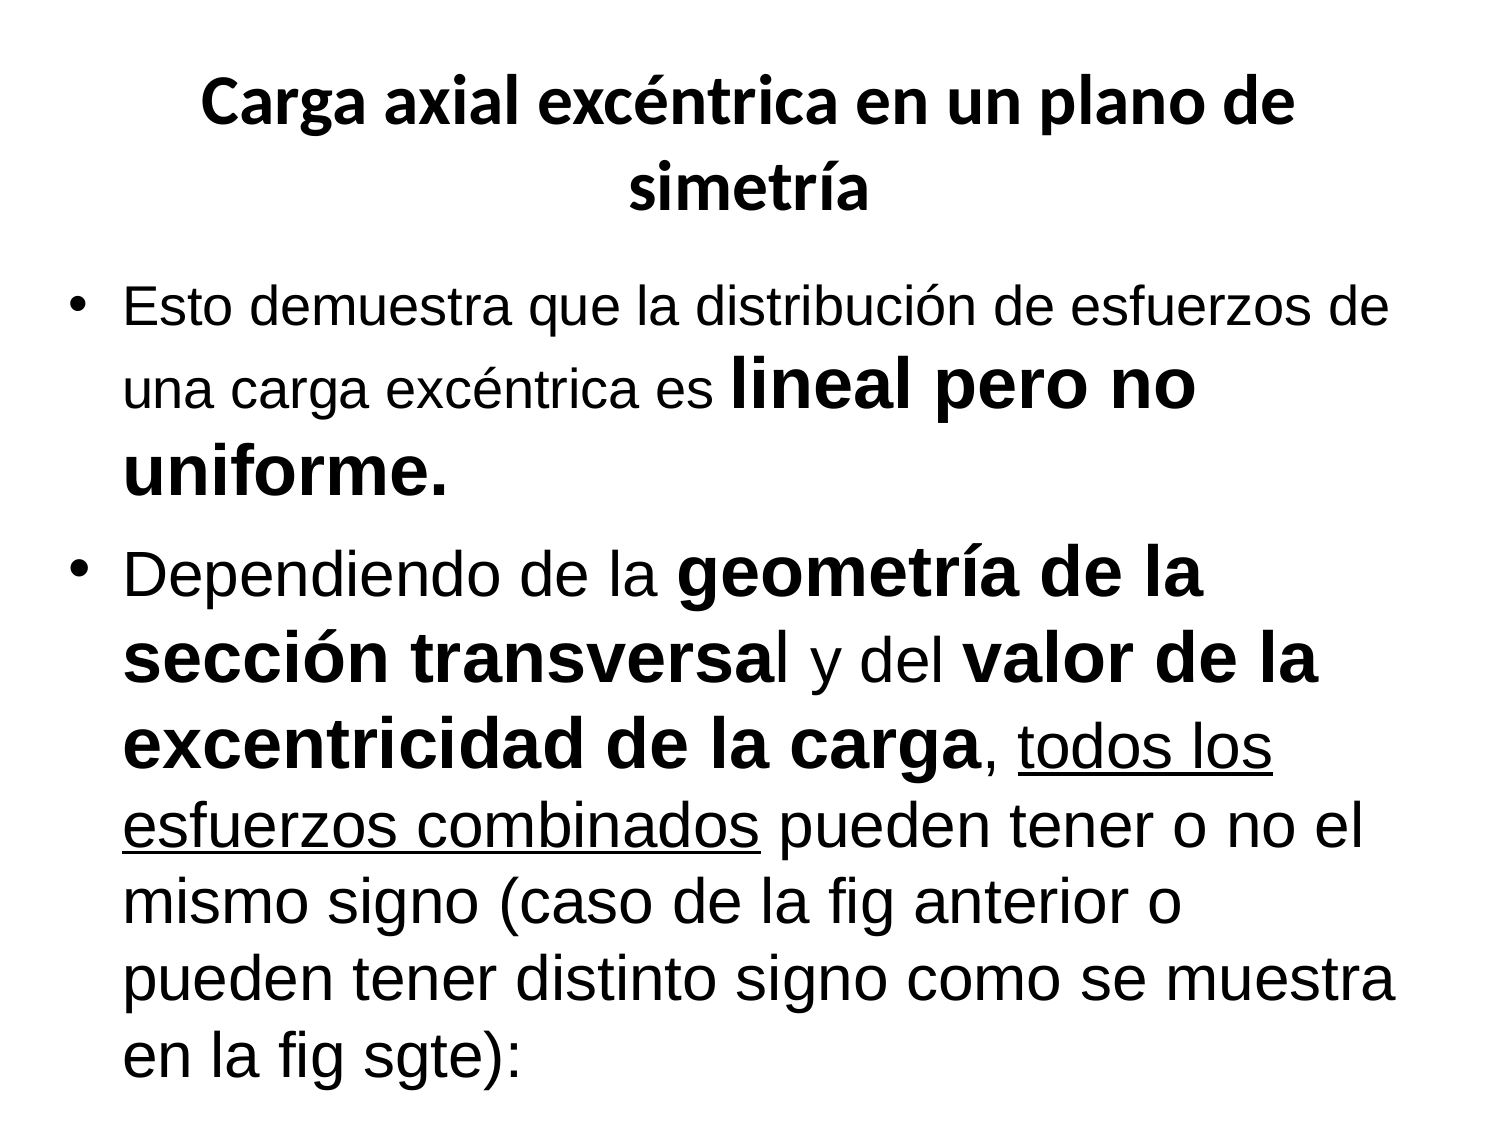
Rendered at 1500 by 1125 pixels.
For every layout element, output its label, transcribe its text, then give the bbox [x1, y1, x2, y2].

title Carga axial excéntrica en un plano de simetría [75, 45, 1425, 233]
list Esto demuestra que la distribución de esfuerzos de una carga excéntrica es lineal pero no uniforme. Dependiendo de la geometría de la sección transversal y del valor de la excentricidad de la carga, todos los esfuerzos combinados pueden tener o no el mismo signo (caso de la fig anterior o pueden tener distinto signo como se muestra en la fig sgte): [53, 262, 1425, 1106]
